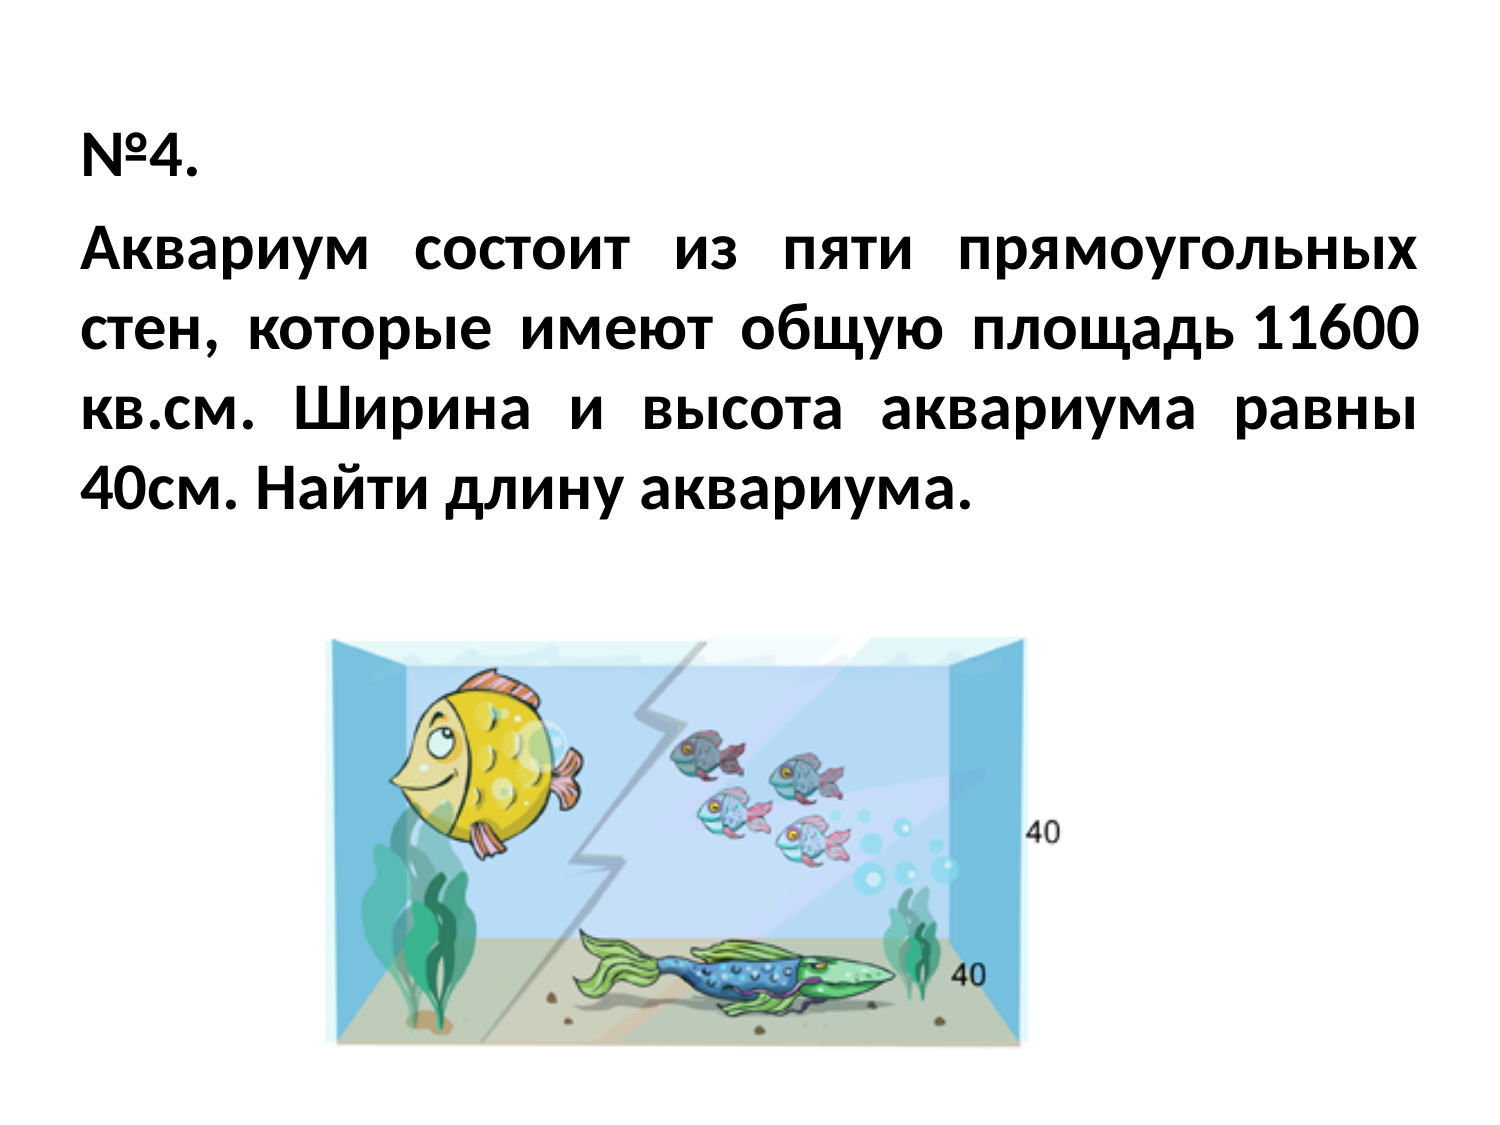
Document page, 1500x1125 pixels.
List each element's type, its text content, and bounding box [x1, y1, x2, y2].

list №4. Аквариум состоит из пяти прямоугольных стен, которые имеют общую площадь 11600 кв.см. Ширина и высота аквариума равны 40см. Найти длину аквариума. [64, 101, 1436, 1059]
picture [324, 633, 1070, 1056]
